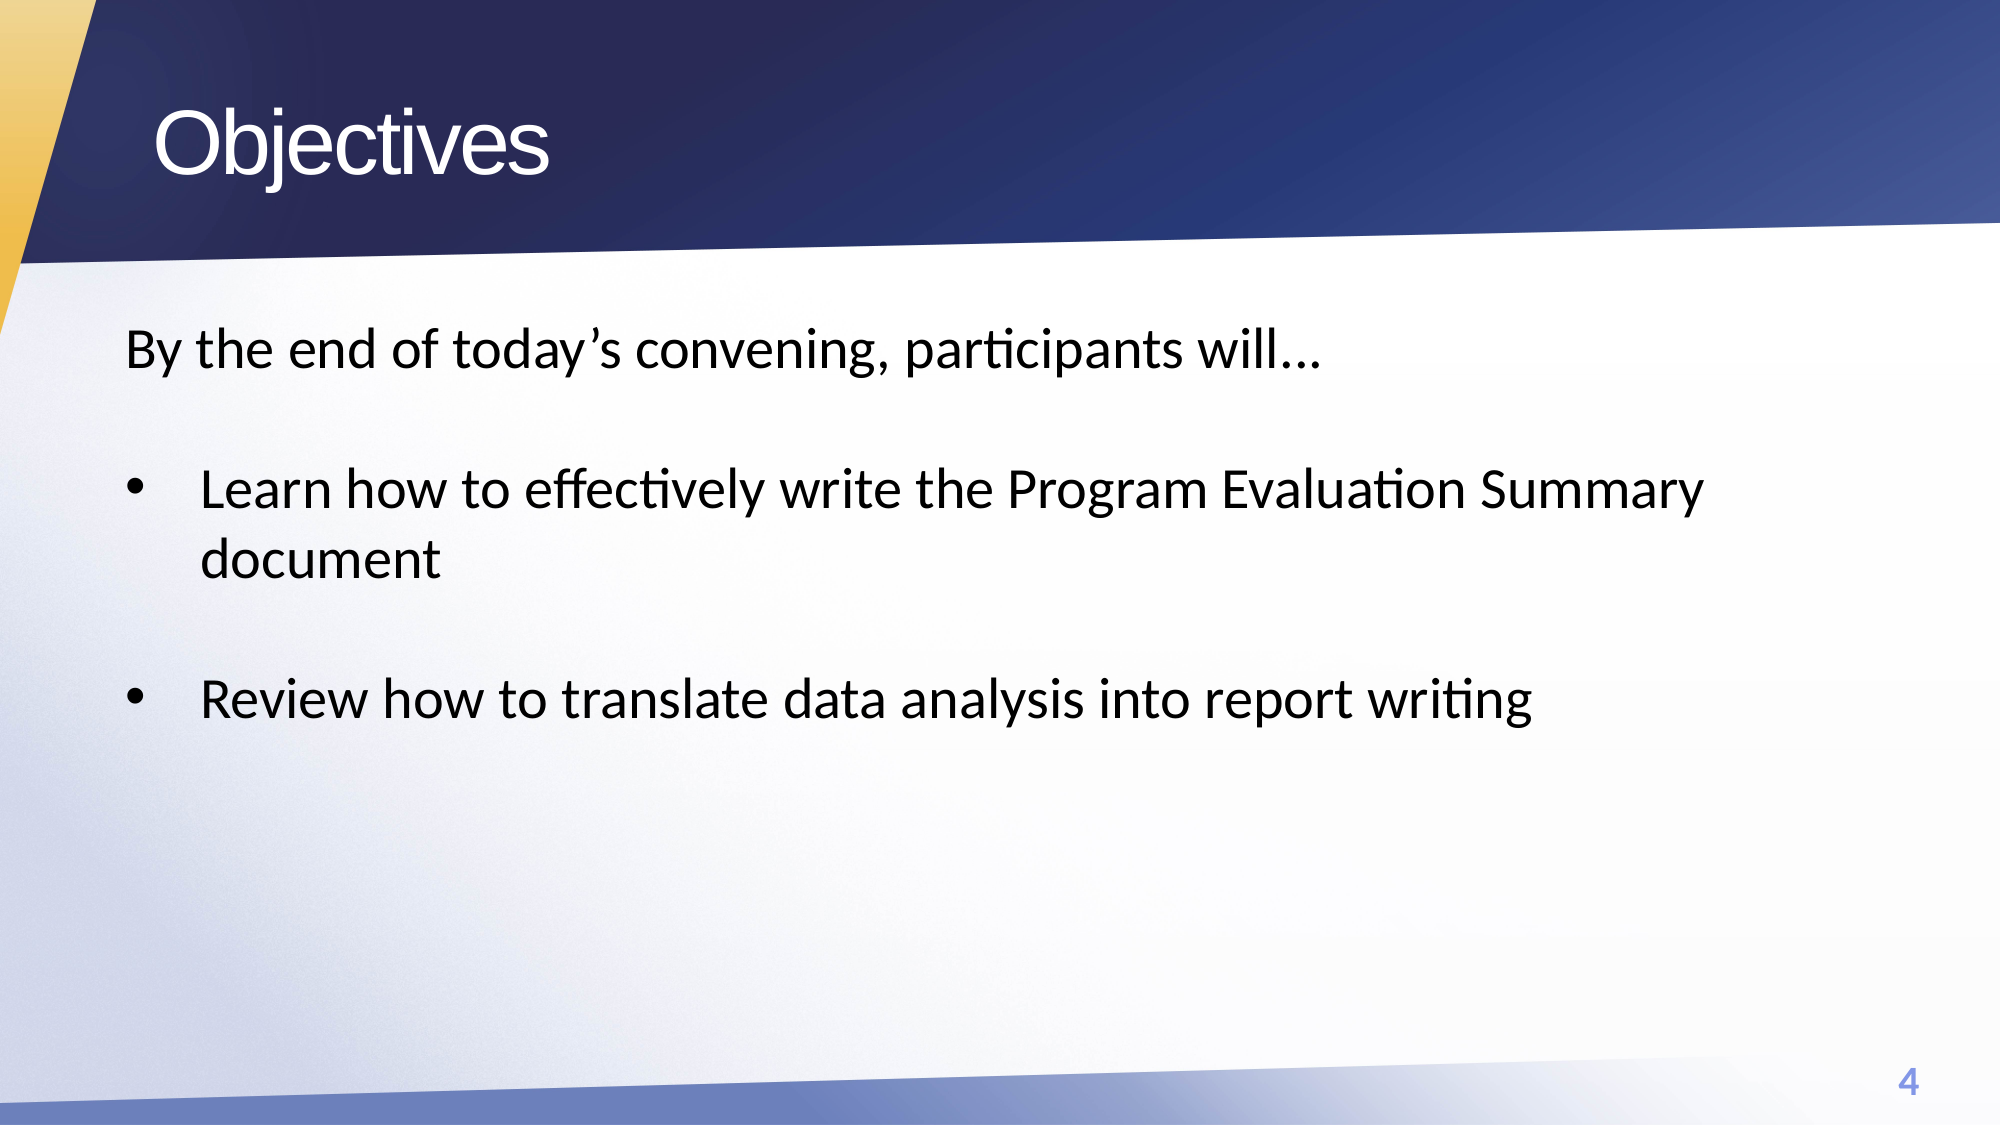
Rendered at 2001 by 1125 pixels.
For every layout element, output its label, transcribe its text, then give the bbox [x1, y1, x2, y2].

title Objectives [137, 59, 1863, 231]
text_box By the end of today’s convening, participants will... Learn how to effectively write the Program Evaluation Summary document Review how to translate data analysis into report writing [110, 303, 1798, 793]
picture [0, 0, 2000, 1125]
list [71, 285, 1922, 1008]
